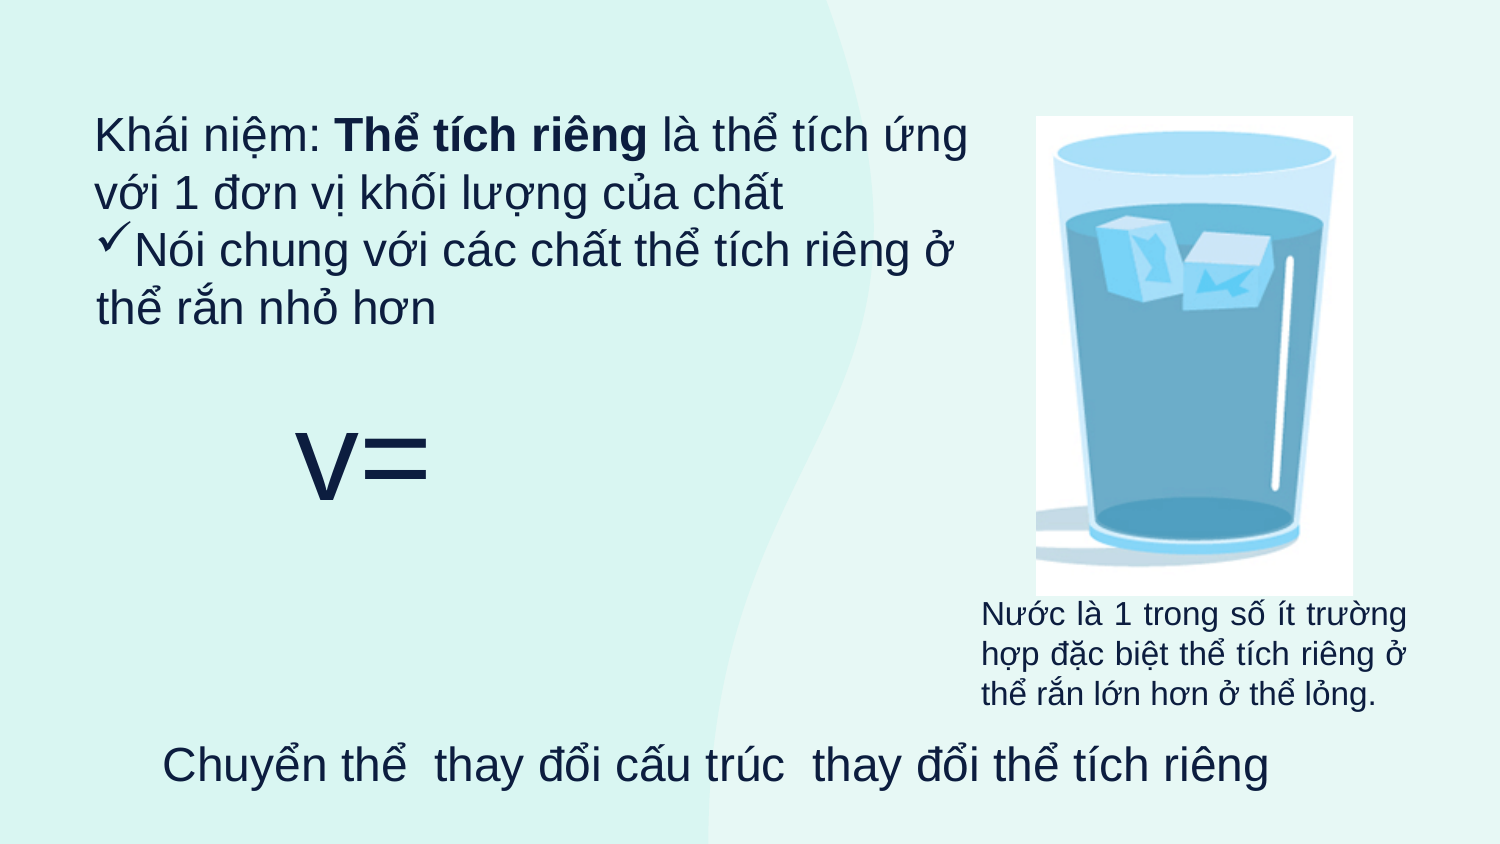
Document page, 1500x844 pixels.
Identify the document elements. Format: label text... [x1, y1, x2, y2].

subtitle Khái niệm: Thể tích riêng là thể tích ứng với 1 đơn vị khối lượng của chất Nói chung với các chất thể tích riêng ở thể rắn nhỏ hơn [79, 88, 1002, 360]
subtitle Nước là 1 trong số ít trường hợp đặc biệt thể tích riêng ở thể rắn lớn hơn ở thể lỏng. [966, 577, 1424, 692]
picture [1035, 116, 1354, 596]
